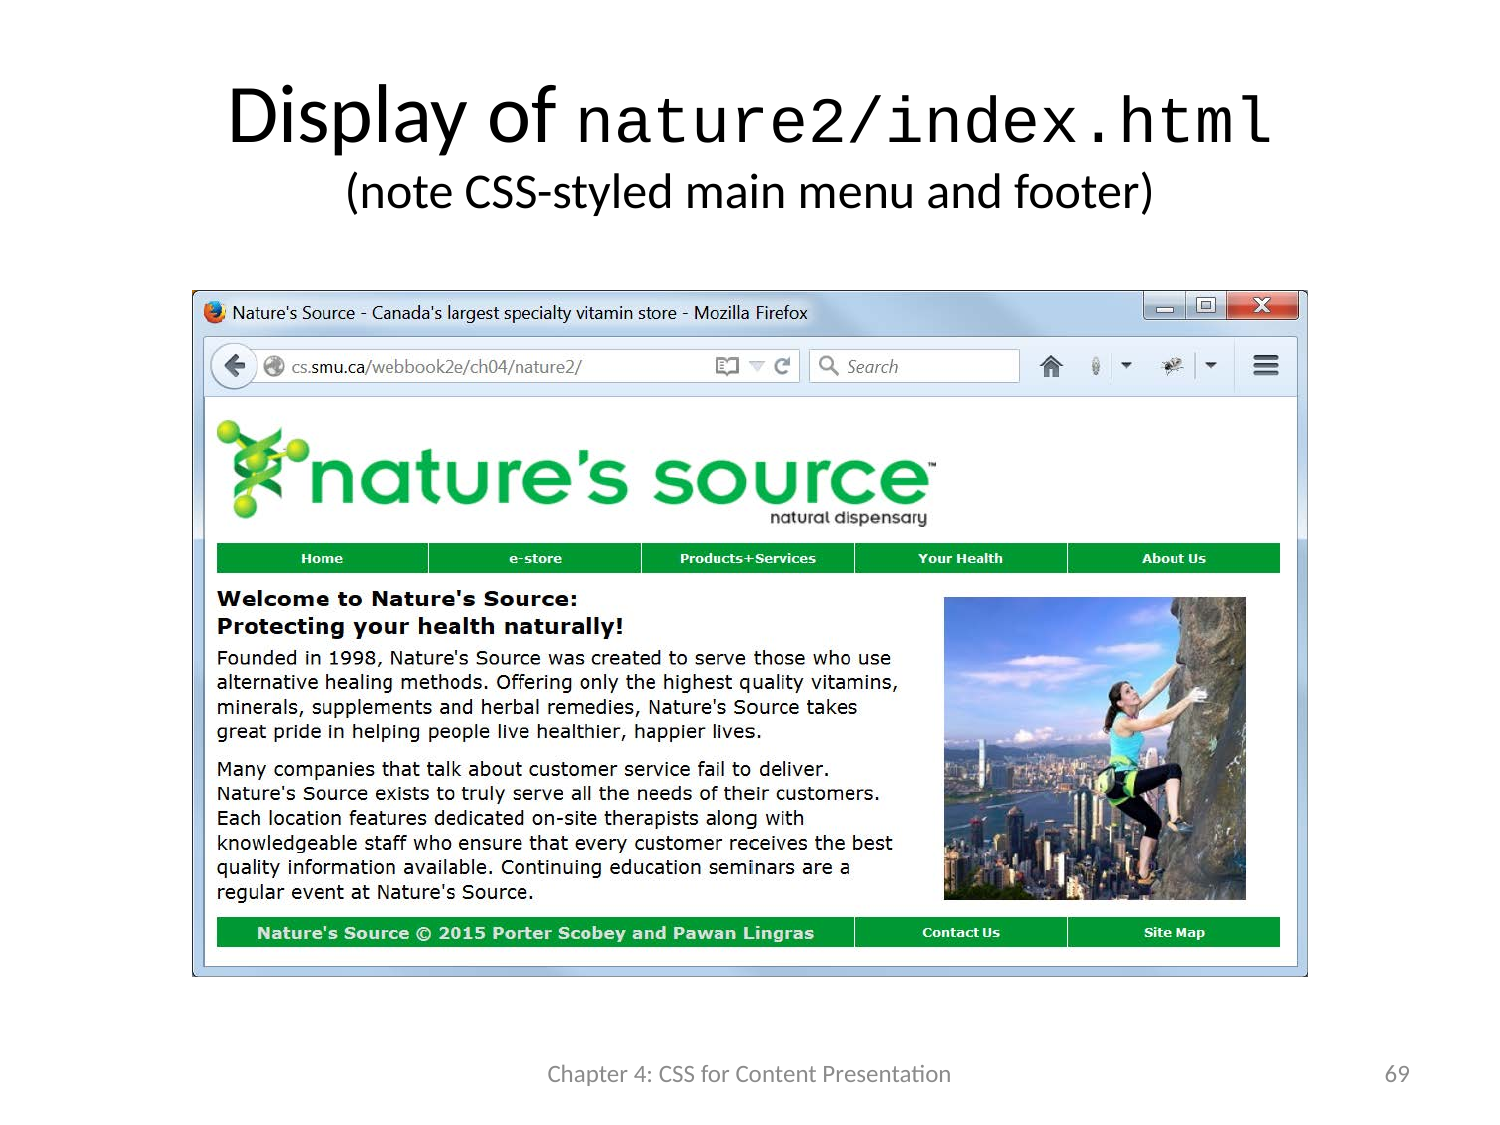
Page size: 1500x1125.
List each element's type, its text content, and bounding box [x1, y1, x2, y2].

footer Chapter 4: CSS for Content Presentation [512, 1042, 988, 1103]
slide_number 69 [1074, 1042, 1425, 1103]
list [192, 290, 1308, 978]
title Display of nature2/index.html (note CSS-styled main menu and footer) [75, 45, 1425, 233]
